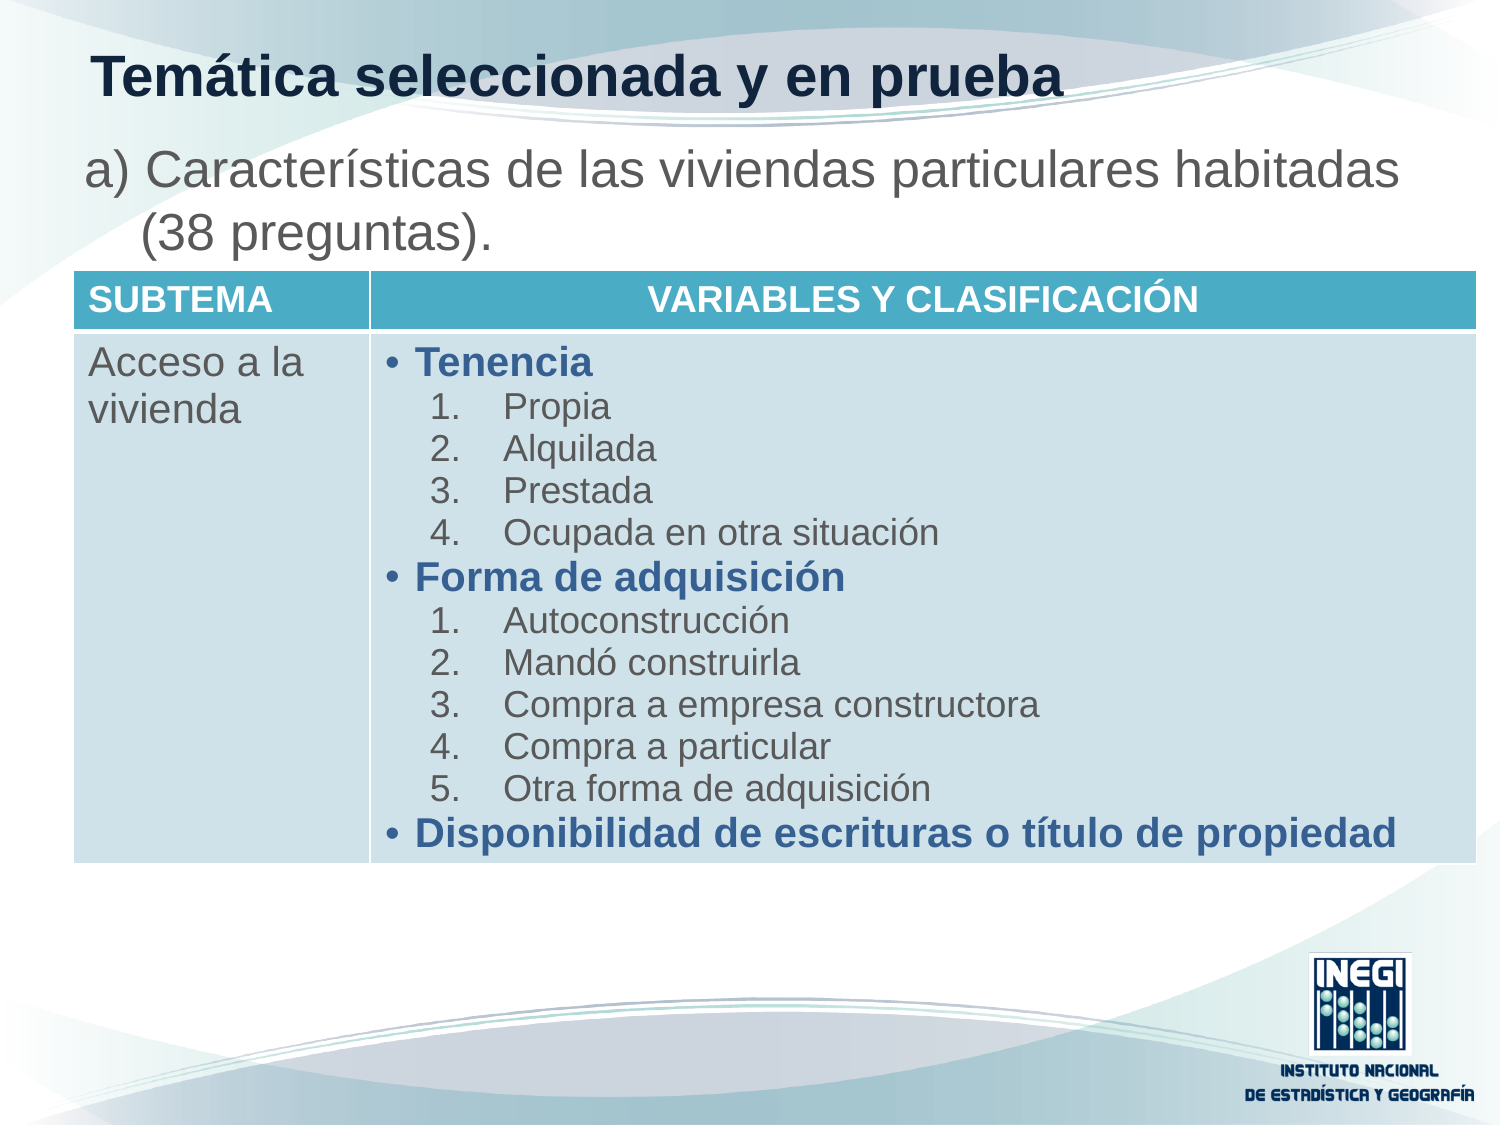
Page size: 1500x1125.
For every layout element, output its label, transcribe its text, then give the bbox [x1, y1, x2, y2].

table_cell Acceso a la vivienda [74, 334, 369, 863]
table_header VARIABLES Y CLASIFICACIÓN [371, 271, 1476, 329]
table_header SUBTEMA [74, 271, 369, 329]
text_box a) Características de las viviendas particulares habitadas (38 preguntas). [69, 128, 1431, 269]
picture [0, 0, 1500, 1125]
table_cell Tenencia 1. Propia 2. Alquilada 3. Prestada 4. Ocupada en otra situación Forma de adquisición 1. Autoconstrucción 2. Mandó construirla 3. Compra a empresa constructora 4. Compra a particular 5. Otra forma de adquisición Disponibilidad de escrituras o título de propiedad [371, 334, 1476, 863]
title Temática seleccionada y en prueba [75, 30, 1425, 102]
